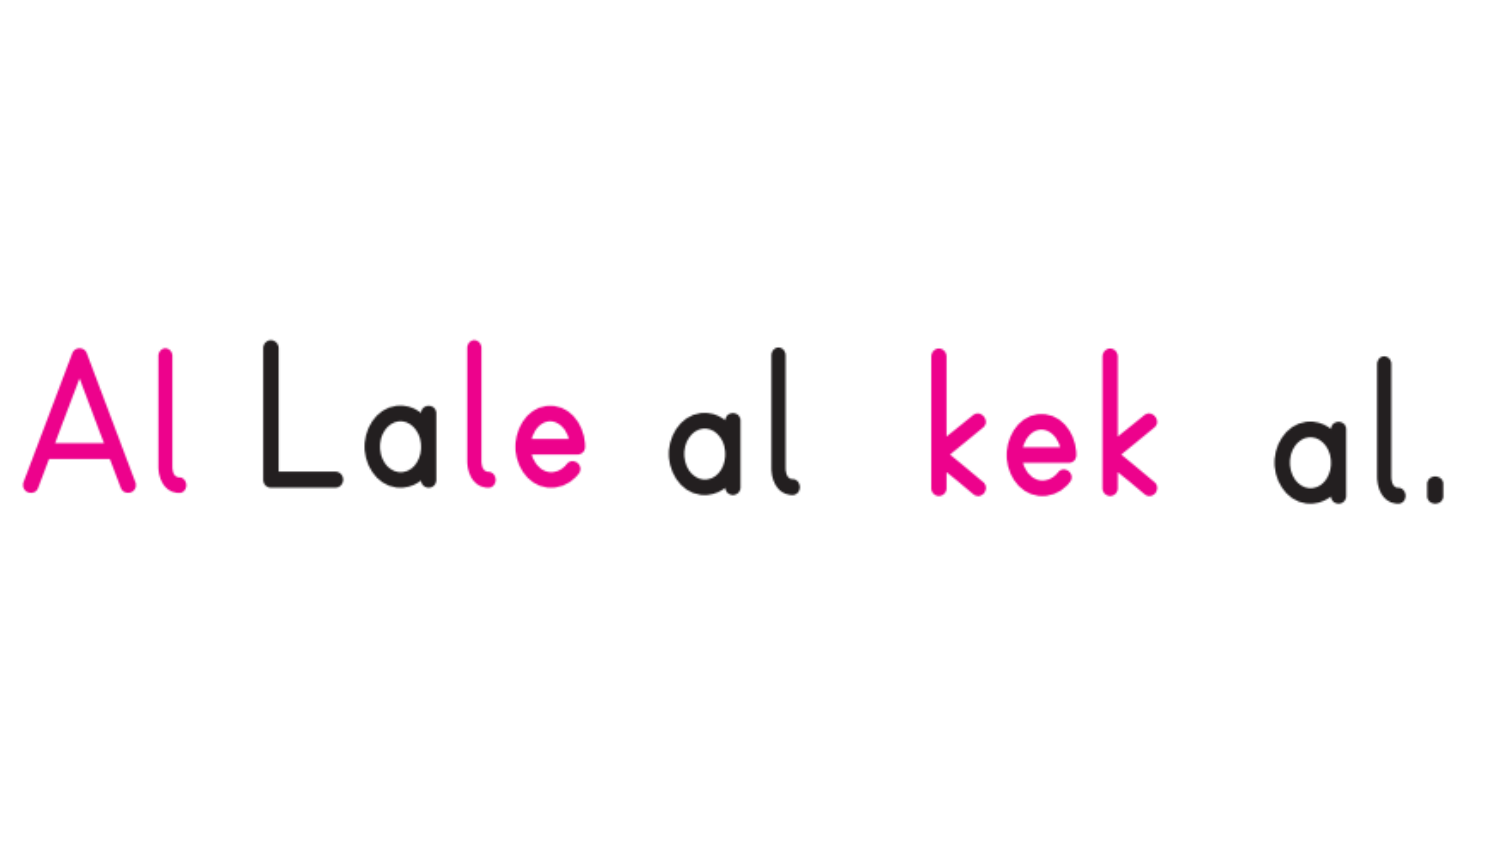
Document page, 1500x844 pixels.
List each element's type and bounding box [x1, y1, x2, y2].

picture [10, 296, 212, 541]
picture [251, 294, 614, 543]
picture [873, 297, 1500, 555]
picture [623, 297, 818, 547]
